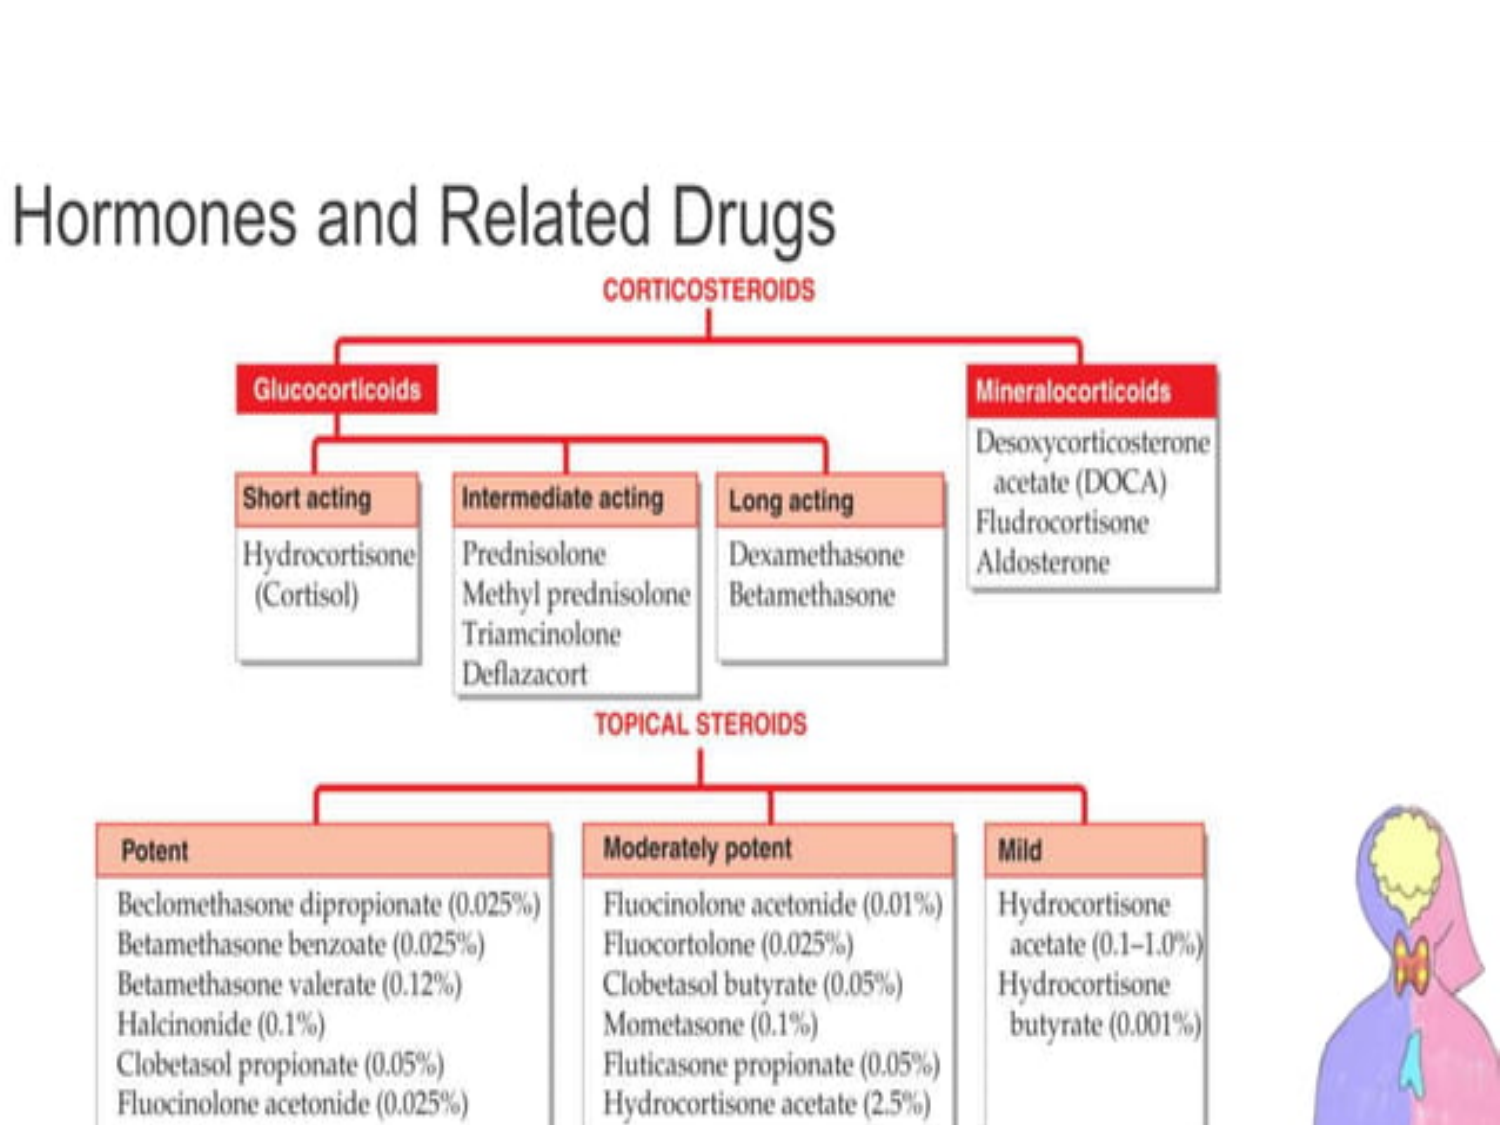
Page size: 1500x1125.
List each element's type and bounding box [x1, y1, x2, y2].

picture [0, 139, 1500, 1125]
